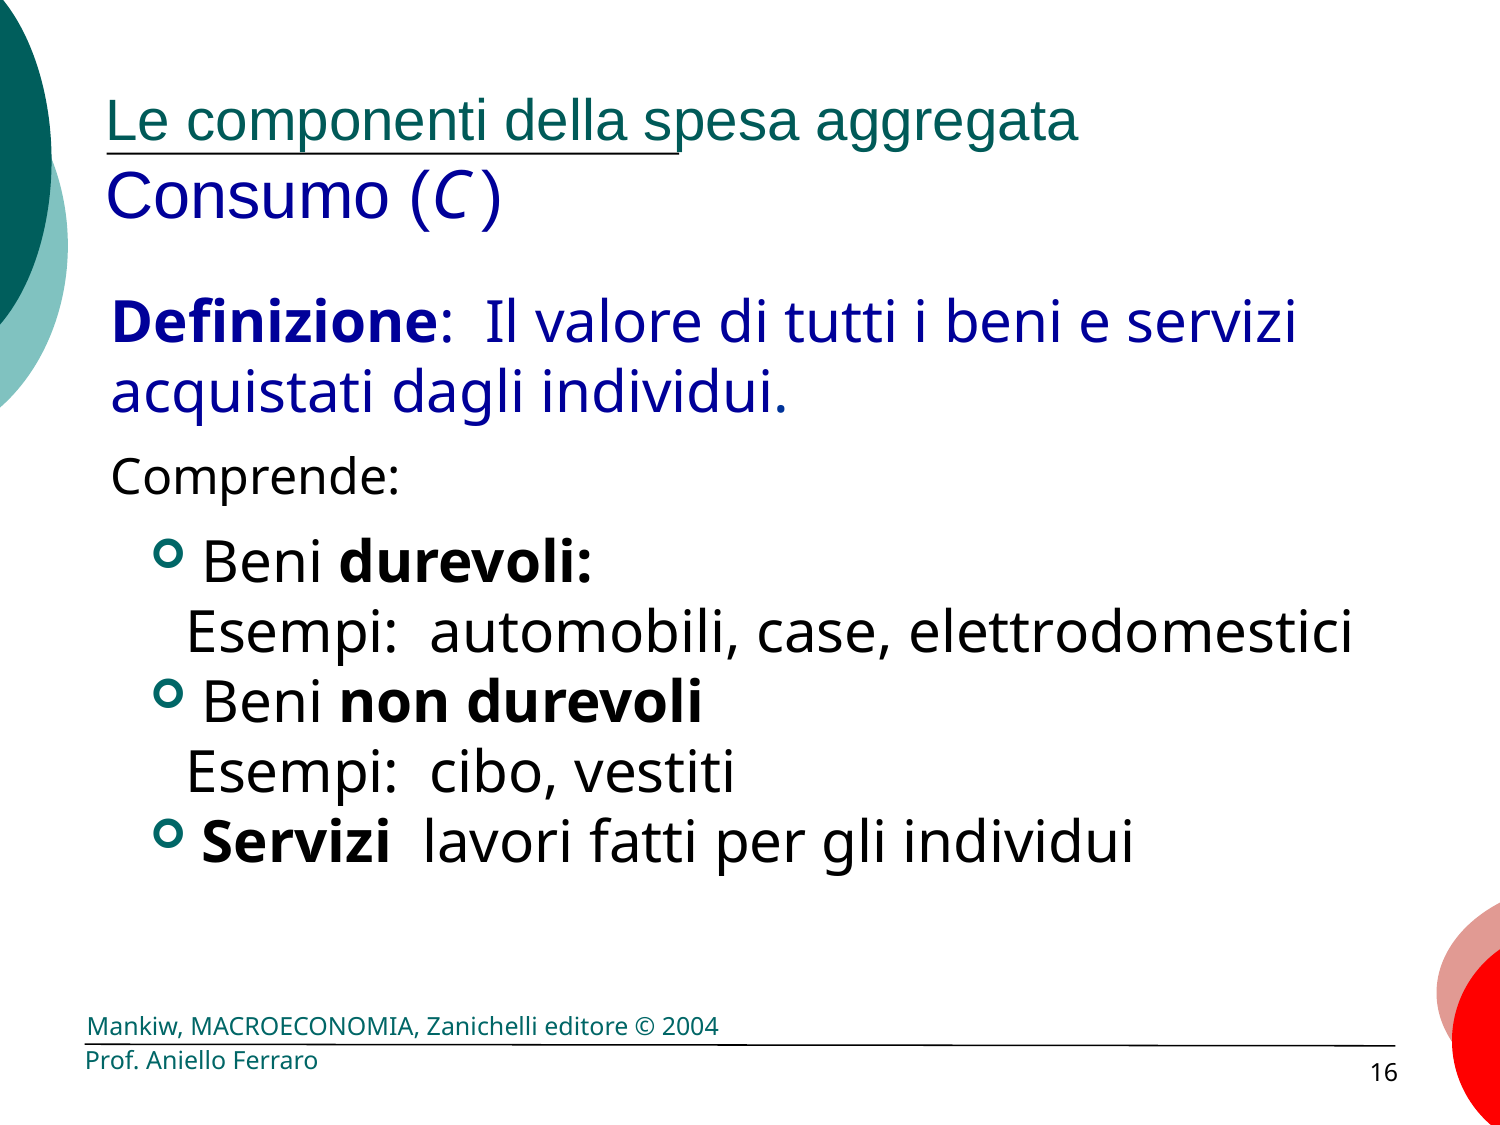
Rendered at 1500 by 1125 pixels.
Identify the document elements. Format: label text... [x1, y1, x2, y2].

footer Prof. Aniello Ferraro [69, 1036, 662, 1086]
title Le componenti della spesa aggregata Consumo (C ) [90, 111, 1291, 239]
text_box Definizione: Il valore di tutti i beni e servizi acquistati dagli individui. Comprende: Beni durevoli: Esempi: automobili, case, elettrodomestici Beni non durevoli Esempi: cibo, vestiti Servizi lavori fatti per gli individui [95, 277, 1389, 926]
